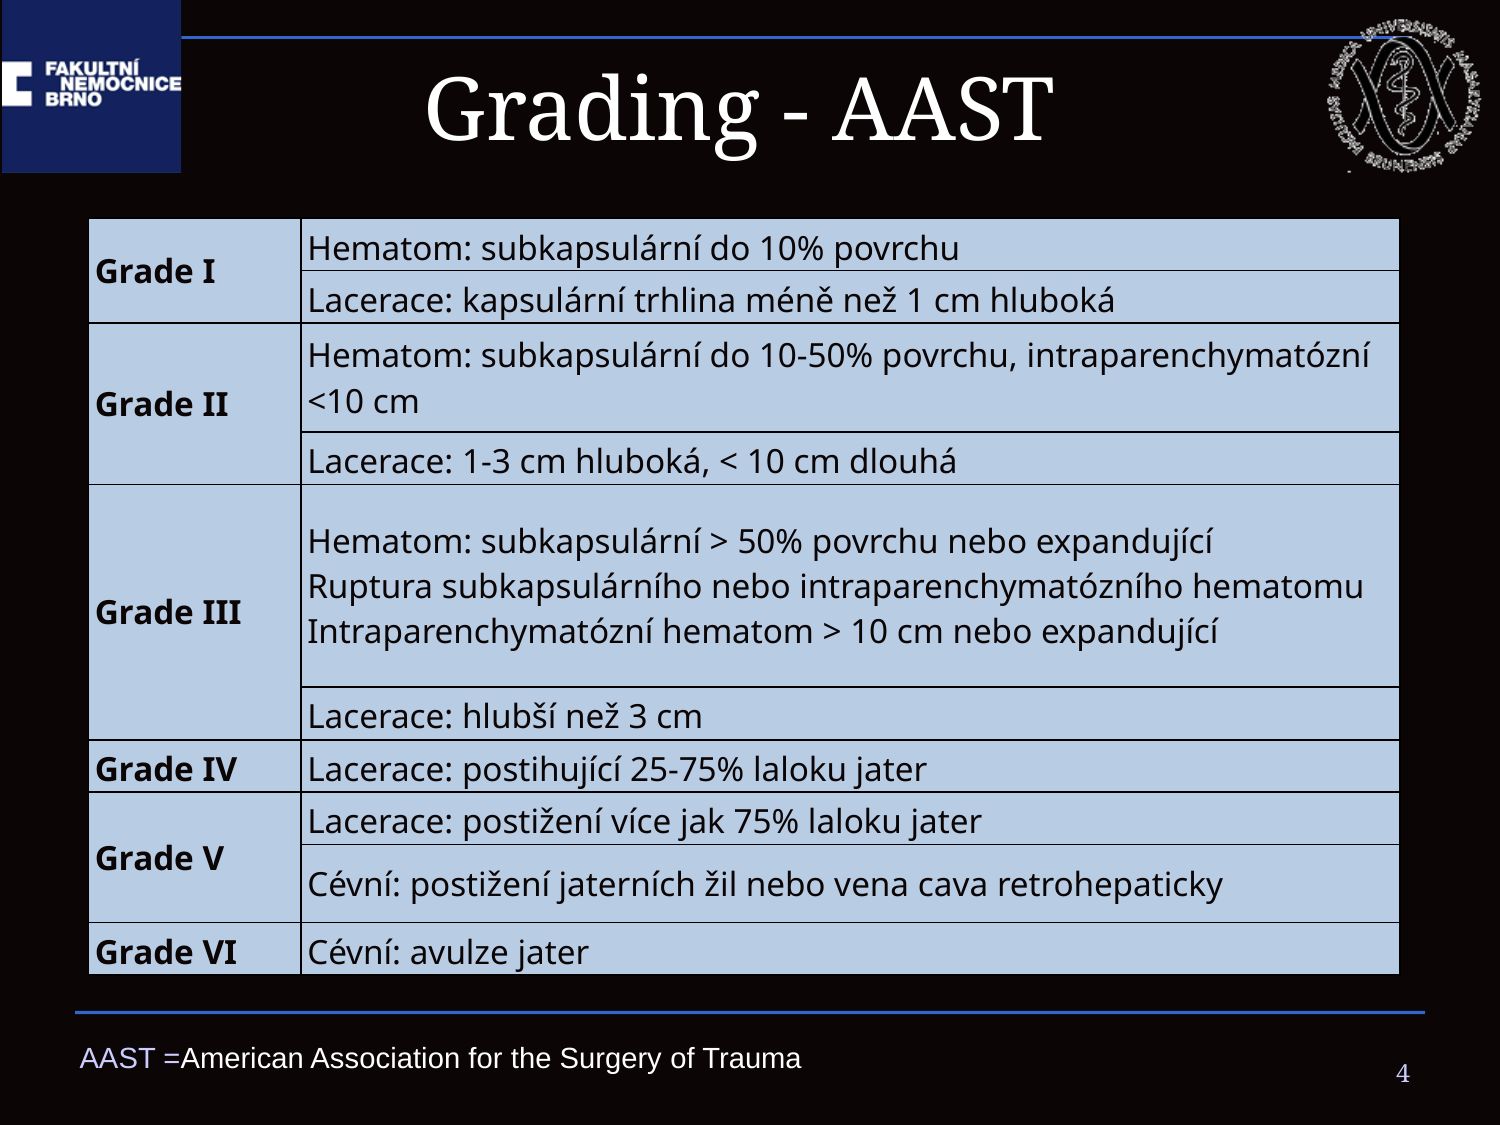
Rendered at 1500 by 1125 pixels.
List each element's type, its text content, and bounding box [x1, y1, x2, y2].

table_cell Grade III [89, 485, 300, 739]
table_cell Grade II [89, 324, 300, 484]
table_cell Grade VI [89, 923, 300, 974]
table_header Hematom: subkapsulární do 10% povrchu [302, 219, 1399, 270]
text_box AAST =American Association for the Surgery of Trauma [64, 1031, 1140, 1082]
table_header Grade I [89, 219, 300, 322]
picture [2, 0, 184, 174]
table_cell Lacerace: kapsulární trhlina méně než 1 cm hluboká [302, 271, 1399, 322]
table_cell Cévní: postižení jaterních žil nebo vena cava retrohepaticky [302, 845, 1399, 922]
table_cell Grade V [89, 793, 300, 922]
table_cell Lacerace: hlubší než 3 cm [302, 688, 1399, 739]
table_cell Lacerace: 1-3 cm hluboká, < 10 cm dlouhá [302, 433, 1399, 484]
title Grading - AAST [64, 45, 1416, 233]
table_cell Hematom: subkapsulární > 50% povrchu nebo expandující Ruptura subkapsulárního nebo intraparenchymatózního hematomu Intraparenchymatózní hematom > 10 cm nebo expandující [302, 485, 1399, 686]
picture [1326, 18, 1483, 176]
table_cell Lacerace: postižení více jak 75% laloku jater [302, 793, 1399, 844]
table_cell Grade IV [89, 741, 300, 791]
table_cell Cévní: avulze jater [302, 923, 1399, 974]
table_cell Hematom: subkapsulární do 10-50% povrchu, intraparenchymatózní <10 cm [302, 324, 1399, 431]
table_cell Lacerace: postihující 25-75% laloku jater [302, 741, 1399, 791]
slide_number 4 [1074, 1023, 1426, 1100]
